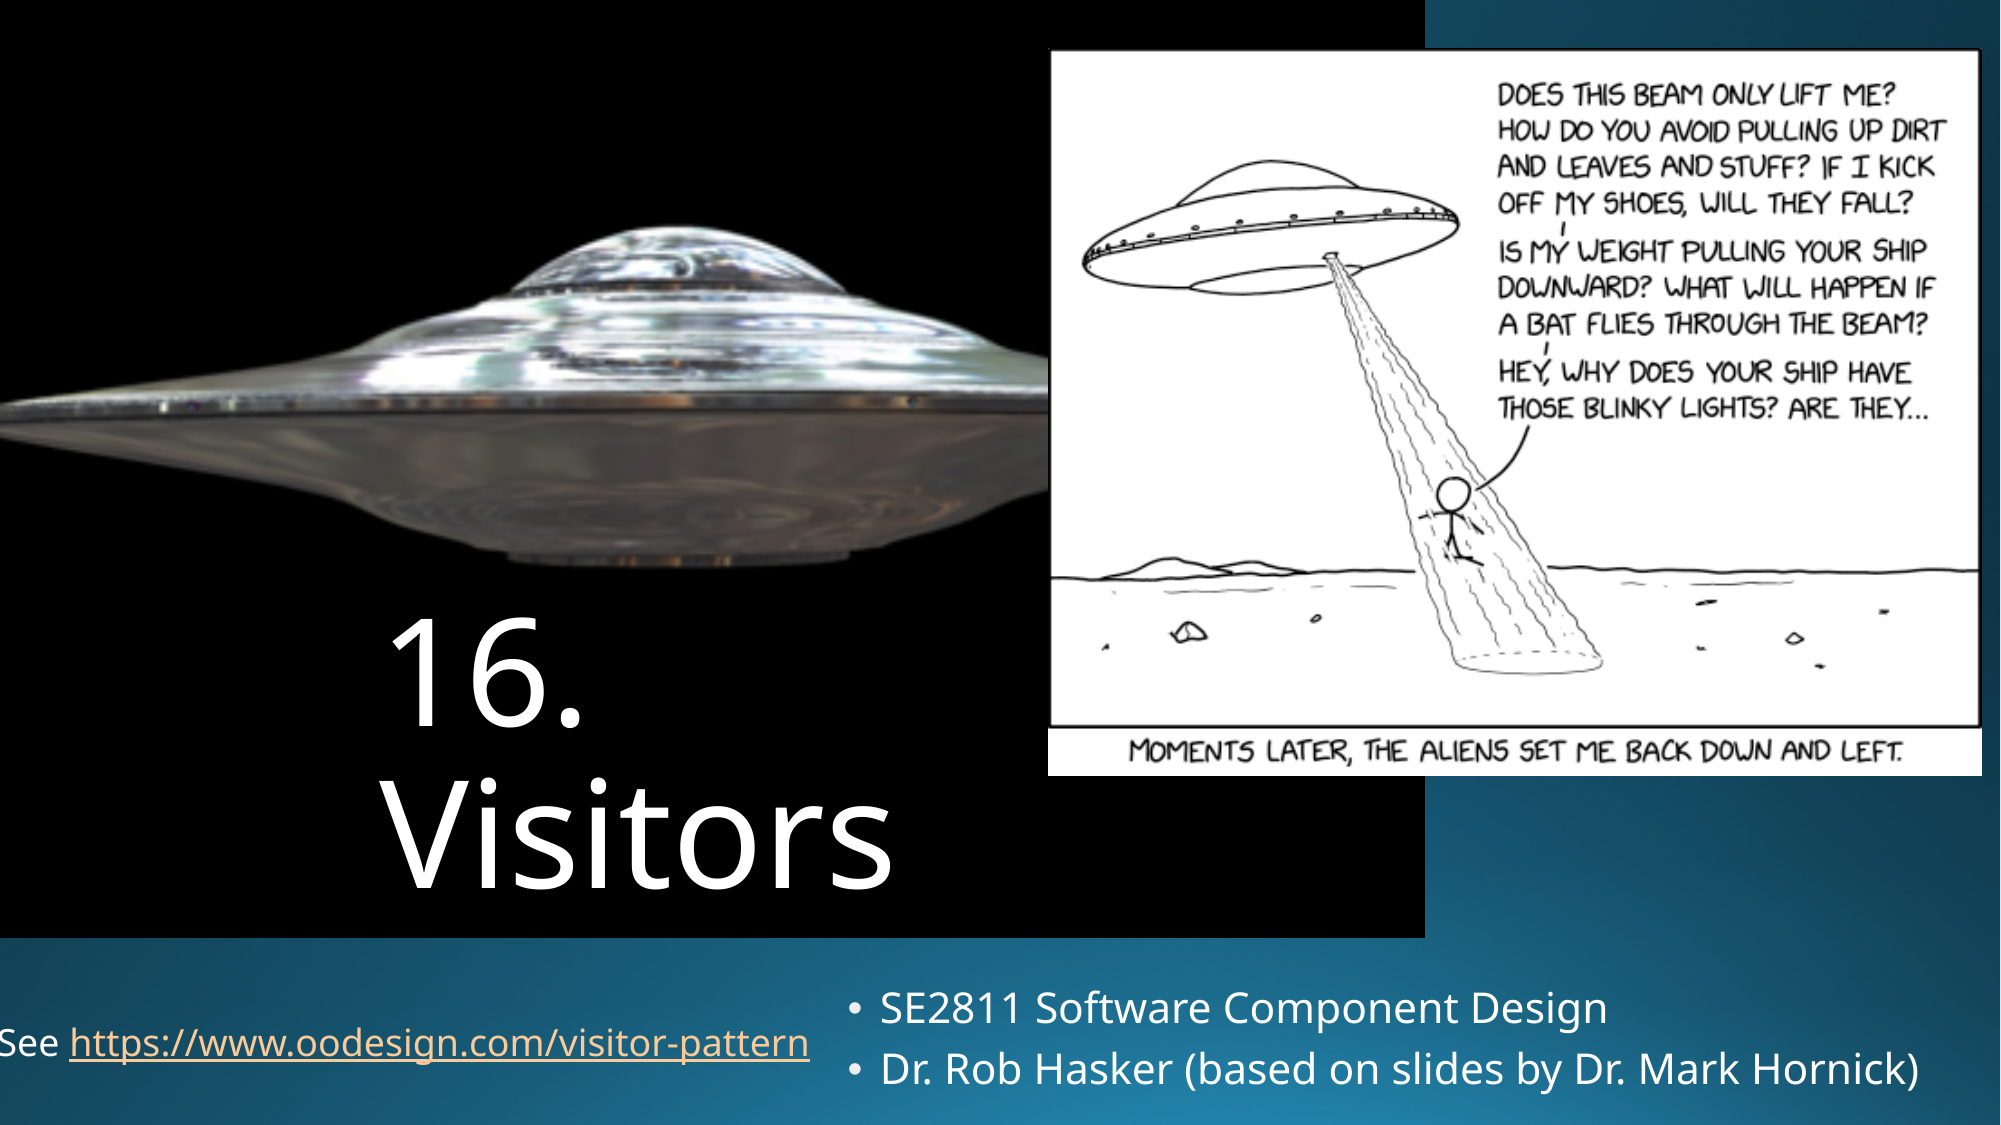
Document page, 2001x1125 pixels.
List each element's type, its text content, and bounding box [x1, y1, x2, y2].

subtitle SE2811 Software Component Design Dr. Rob Hasker (based on slides by Dr. Mark Hornick) [832, 979, 2000, 1104]
text_box See https://www.oodesign.com/visitor-pattern [0, 1011, 835, 1077]
picture [0, 0, 2001, 1125]
